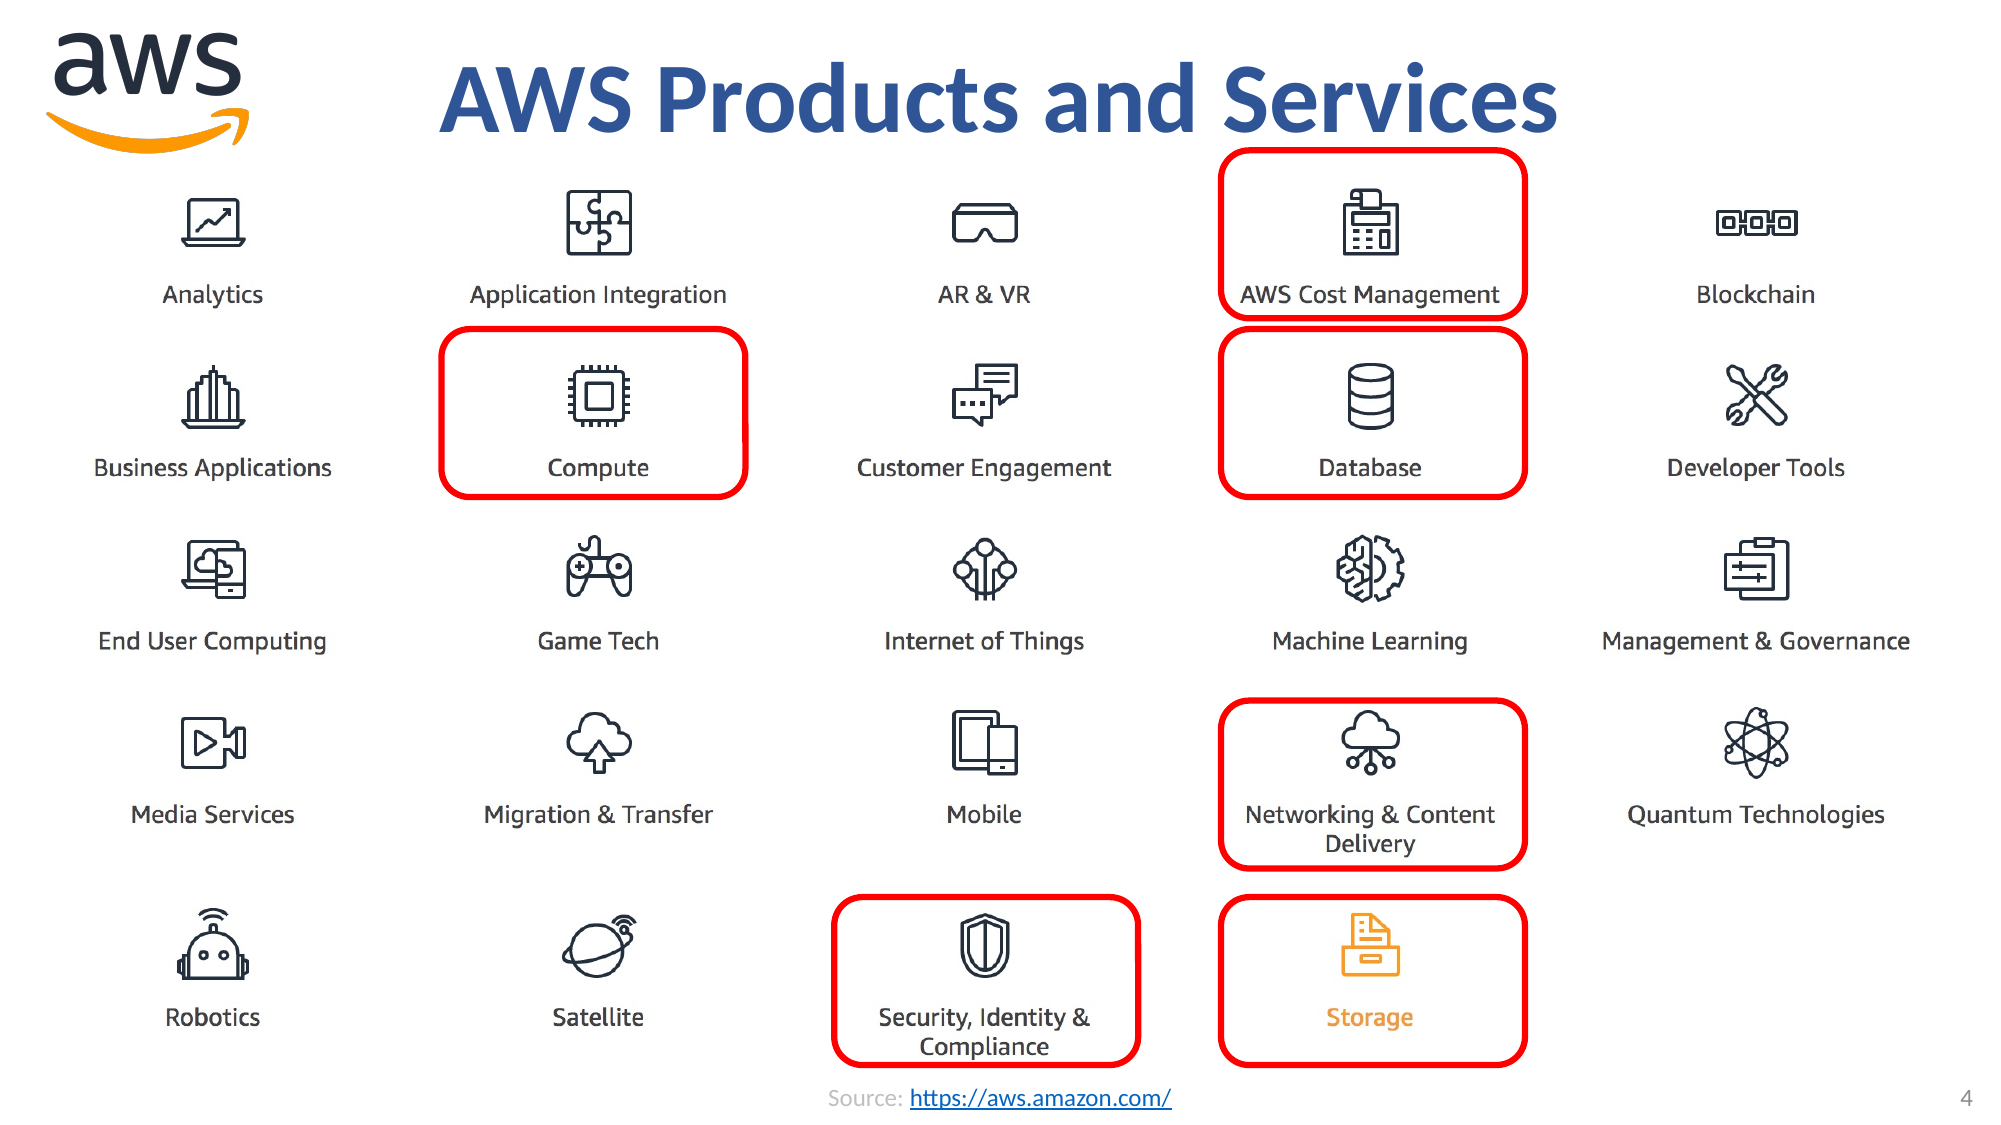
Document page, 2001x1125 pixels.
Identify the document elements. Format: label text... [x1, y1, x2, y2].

slide_number 4 [1830, 1076, 1989, 1116]
picture [45, 32, 250, 154]
picture [74, 175, 1928, 1071]
text_box [1220, 149, 1526, 175]
title AWS Products and Services [88, 0, 1912, 175]
text_box Source: https://aws.amazon.com/ [236, 1074, 1764, 1119]
